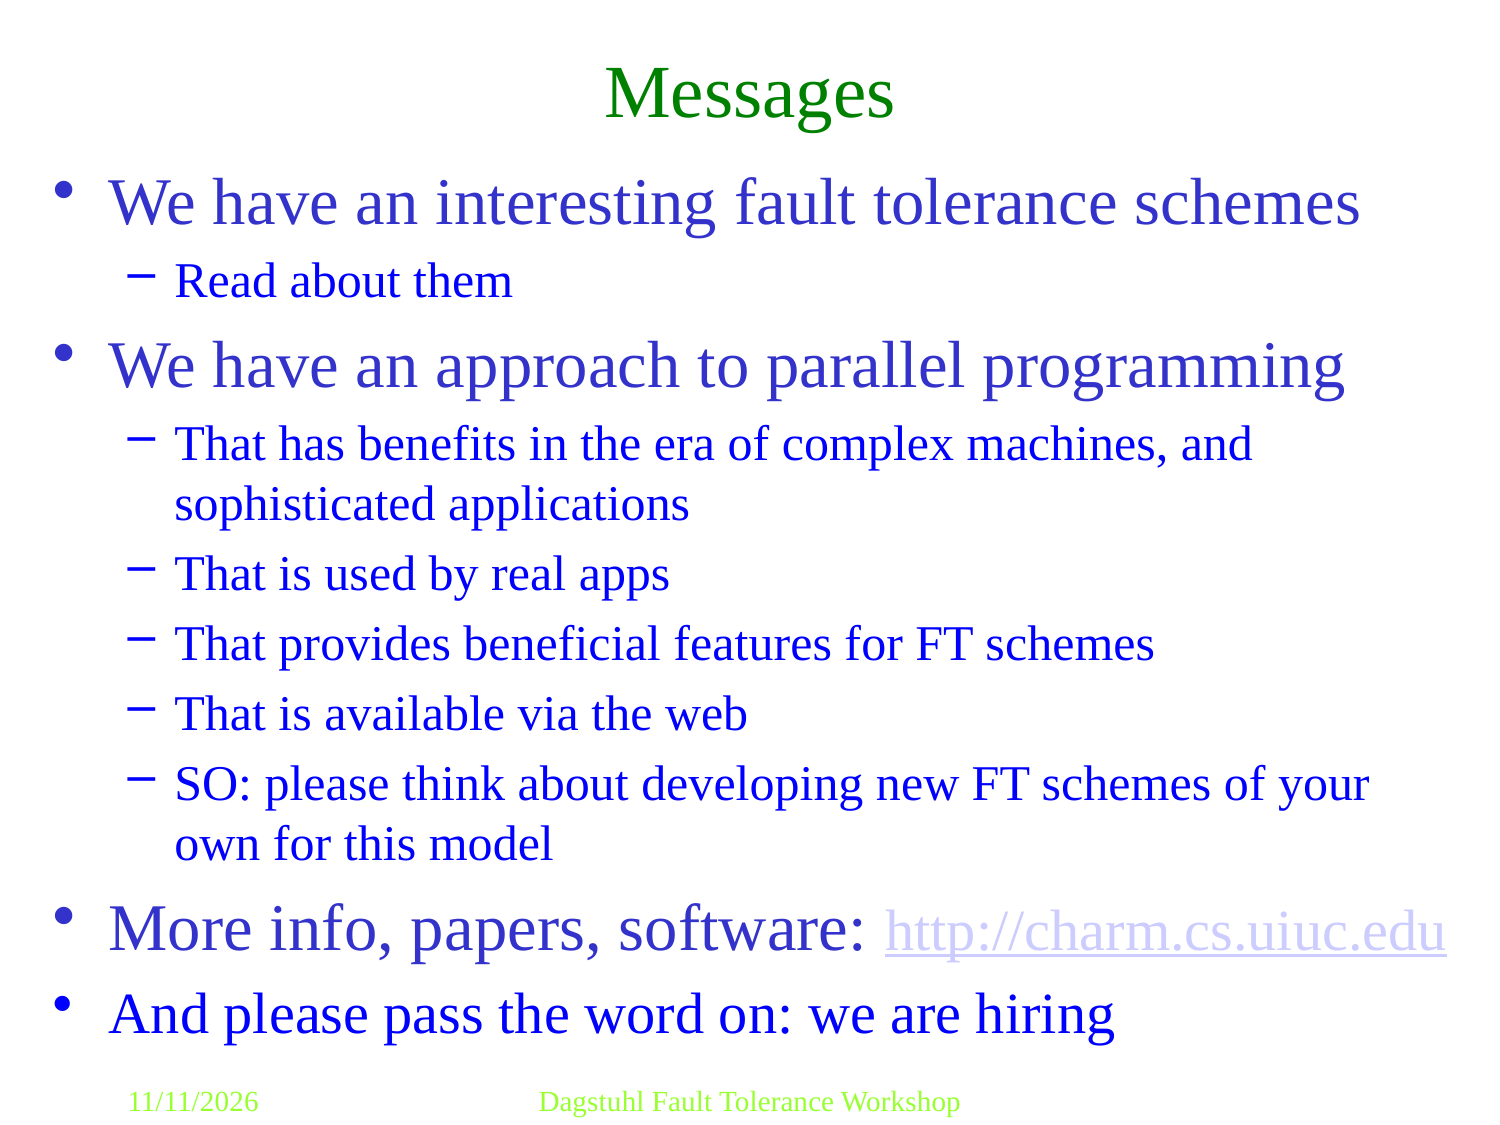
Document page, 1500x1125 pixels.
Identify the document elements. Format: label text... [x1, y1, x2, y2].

list We have an interesting fault tolerance schemes Read about them We have an approach to parallel programming That has benefits in the era of complex machines, and sophisticated applications That is used by real apps That provides beneficial features for FT schemes That is available via the web SO: please think about developing new FT schemes of your own for this model More info, papers, software: http://charm.cs.uiuc.edu And please pass the word on: we are hiring [37, 149, 1476, 1051]
title Messages [49, 37, 1451, 138]
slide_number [112, 1074, 426, 1125]
footer Dagstuhl Fault Tolerance Workshop [512, 1074, 988, 1125]
